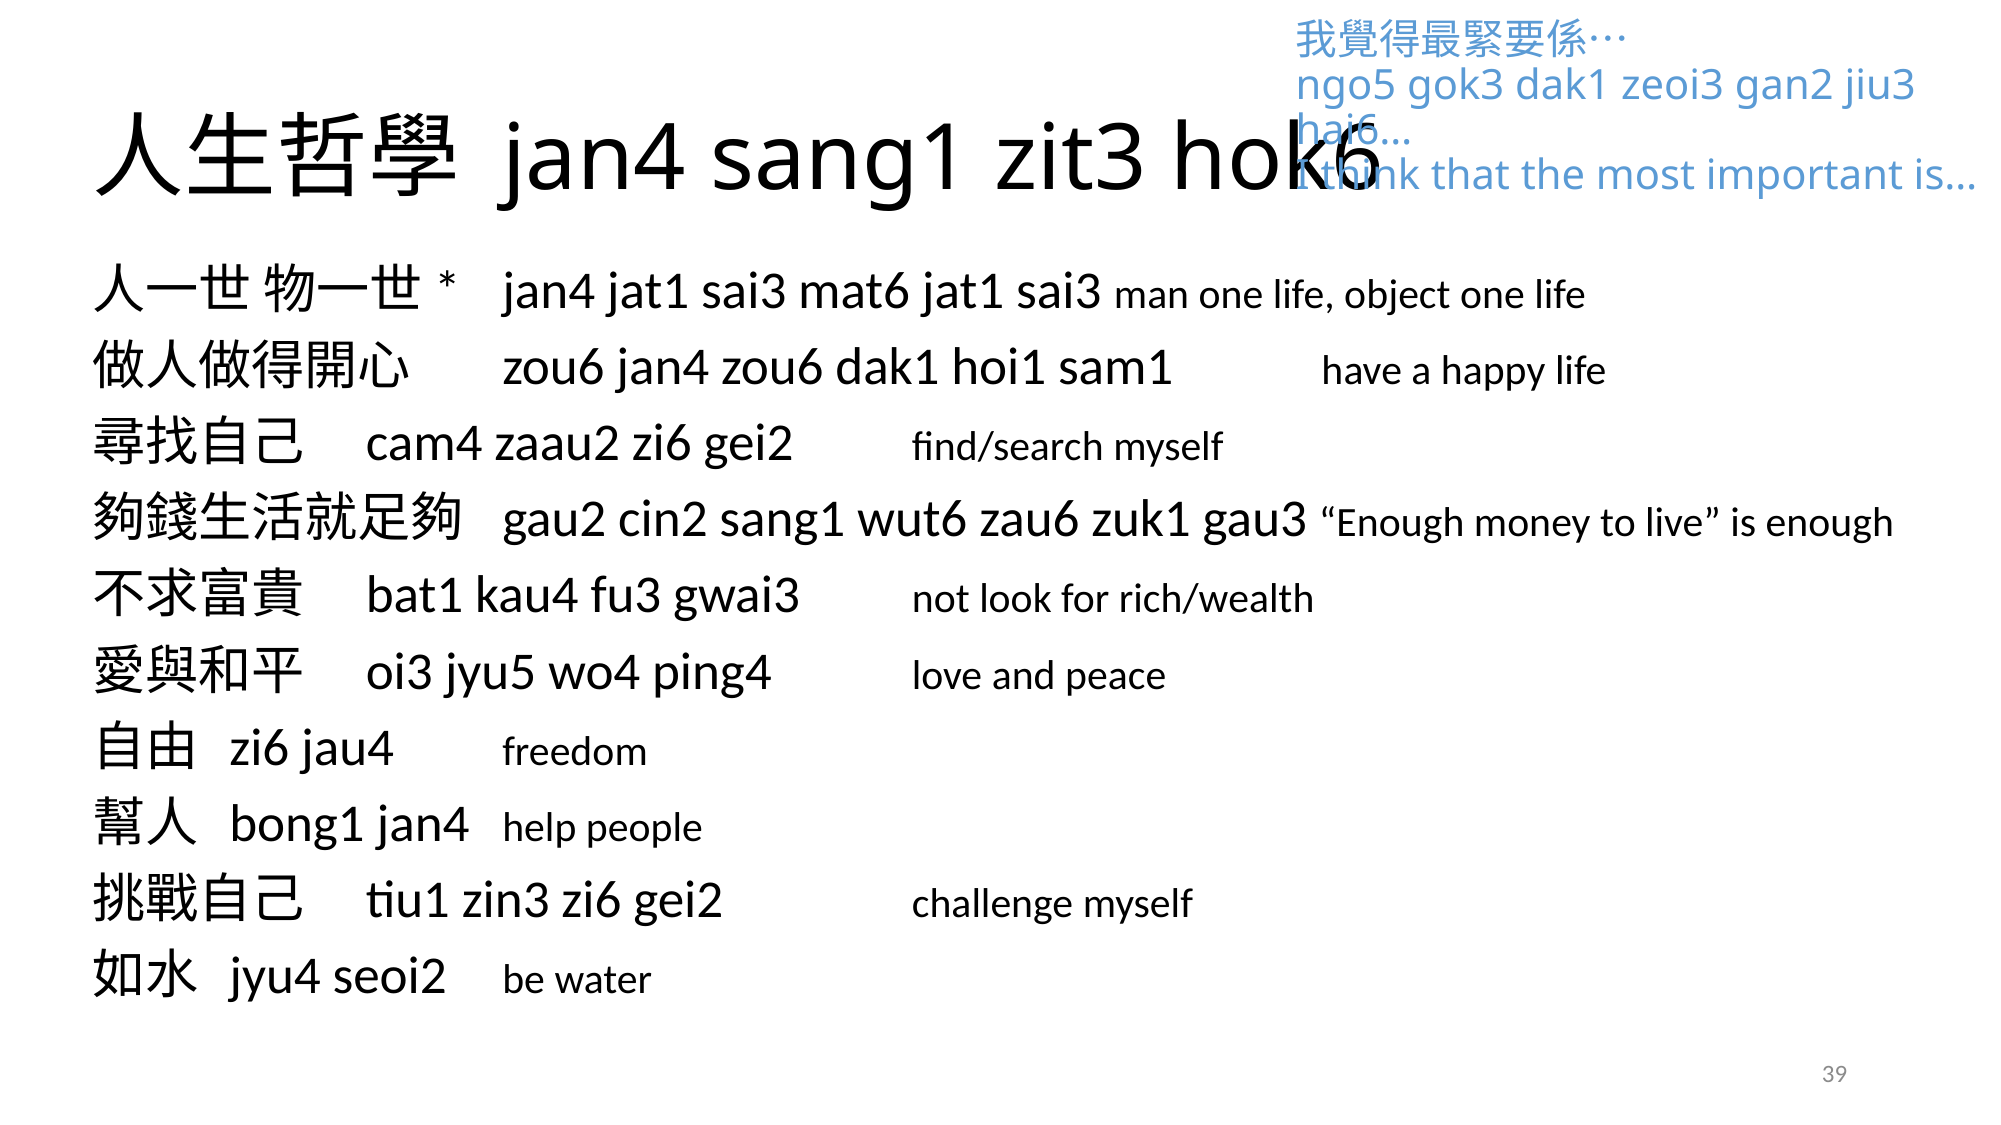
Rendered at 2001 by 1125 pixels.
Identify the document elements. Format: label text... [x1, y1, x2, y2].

text_box 我覺得最緊要係… ngo5 gok3 dak1 zeoi3 gan2 jiu3 hai6… I think that the most important is… [1280, 30, 1995, 187]
title 人生哲學 jan4 sang1 zit3 hok6 [77, 51, 1803, 255]
slide_number 39 [1412, 1042, 1863, 1103]
list 人一世 物一世* jan4 jat1 sai3 mat6 jat1 sai3 man one life, object one life 做人做得開心 zou6 jan4 zou6 dak1 hoi1 sam1 have a happy life 尋找自己 cam4 zaau2 zi6 gei2 find/search myself 夠錢生活就足夠 gau2 cin2 sang1 wut6 zau6 zuk1 gau3 “Enough money to live” is enough 不求富貴 bat1 kau4 fu3 gwai3 not look for rich/wealth 愛與和平 oi3 jyu5 wo4 ping4 love and peace 自由 zi6 jau4 freedom 幫人 bong1 jan4 help people 挑戰自己 tiu1 zin3 zi6 gei2 challenge myself 如水 jyu4 seoi2 be water [77, 255, 1970, 1028]
